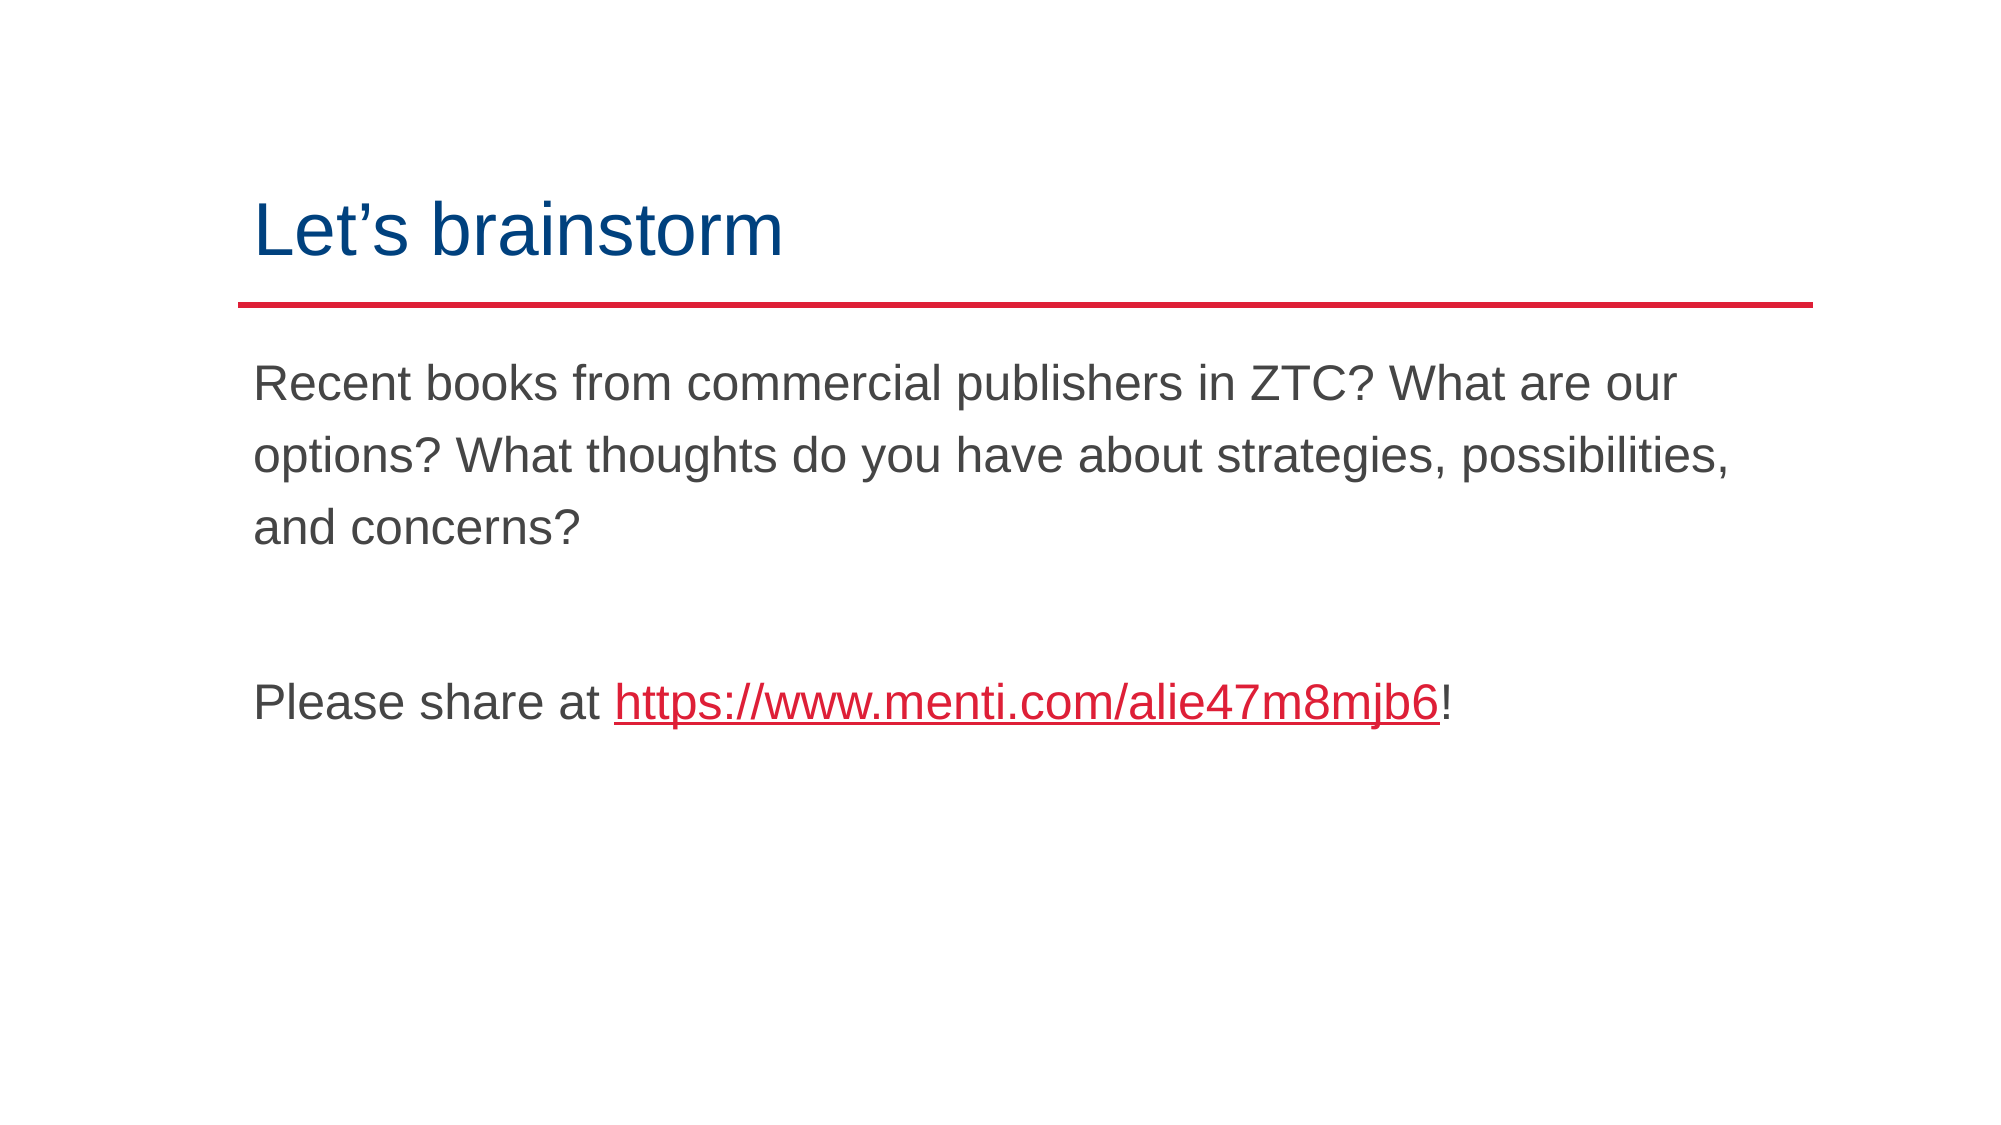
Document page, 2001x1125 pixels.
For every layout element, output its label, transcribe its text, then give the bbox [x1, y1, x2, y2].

title Let’s brainstorm [238, 131, 1814, 280]
list Recent books from commercial publishers in ZTC? What are our options? What thoughts do you have about strategies, possibilities, and concerns? Please share at https://www.menti.com/alie47m8mjb6! [238, 330, 1814, 994]
